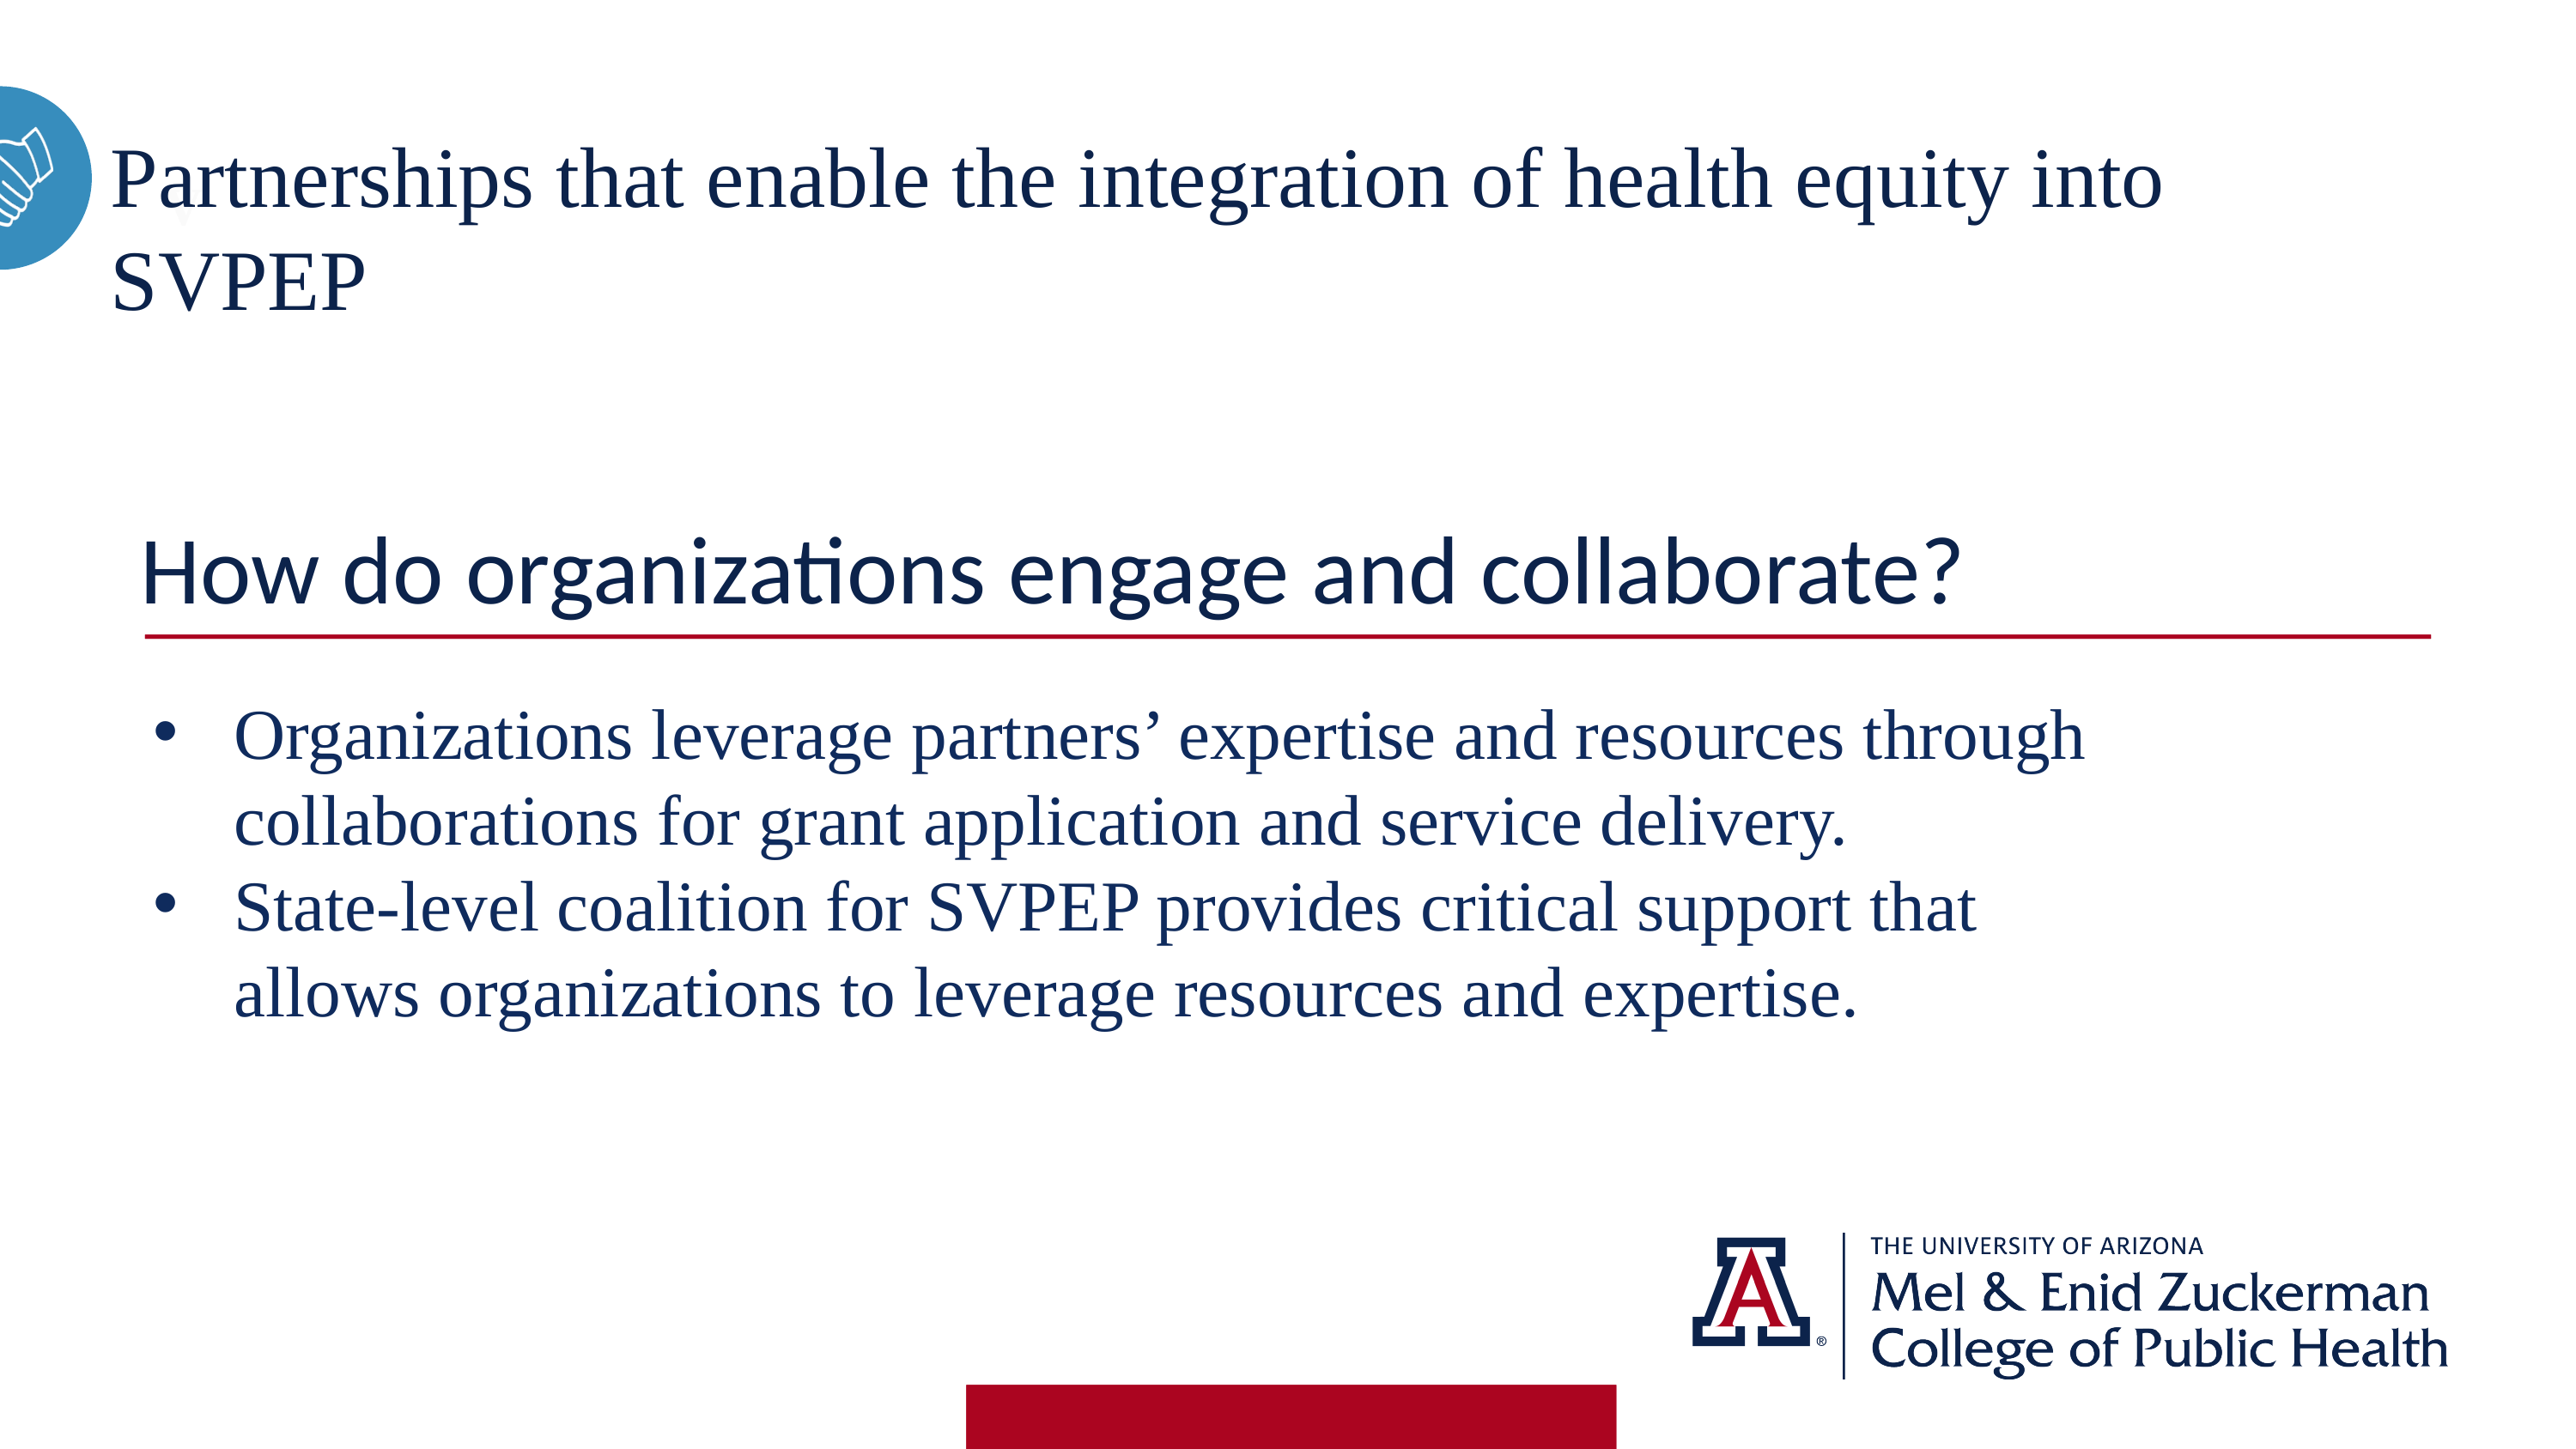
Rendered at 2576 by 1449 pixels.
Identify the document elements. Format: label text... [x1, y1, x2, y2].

text_box Partnerships that enable the integration of health equity into SVPEP [108, 100, 2427, 237]
text_box [0, 84, 94, 272]
text_box [0, 126, 54, 229]
picture [1688, 1233, 2448, 1379]
text_box How do organizations engage and collaborate? [140, 499, 2436, 635]
text_box Organizations leverage partners’ expertise and resources through collaborations for grant application and service delivery. State-level coalition for SVPEP provides critical support that allows organizations to leverage resources and expertise. [140, 681, 2104, 1038]
